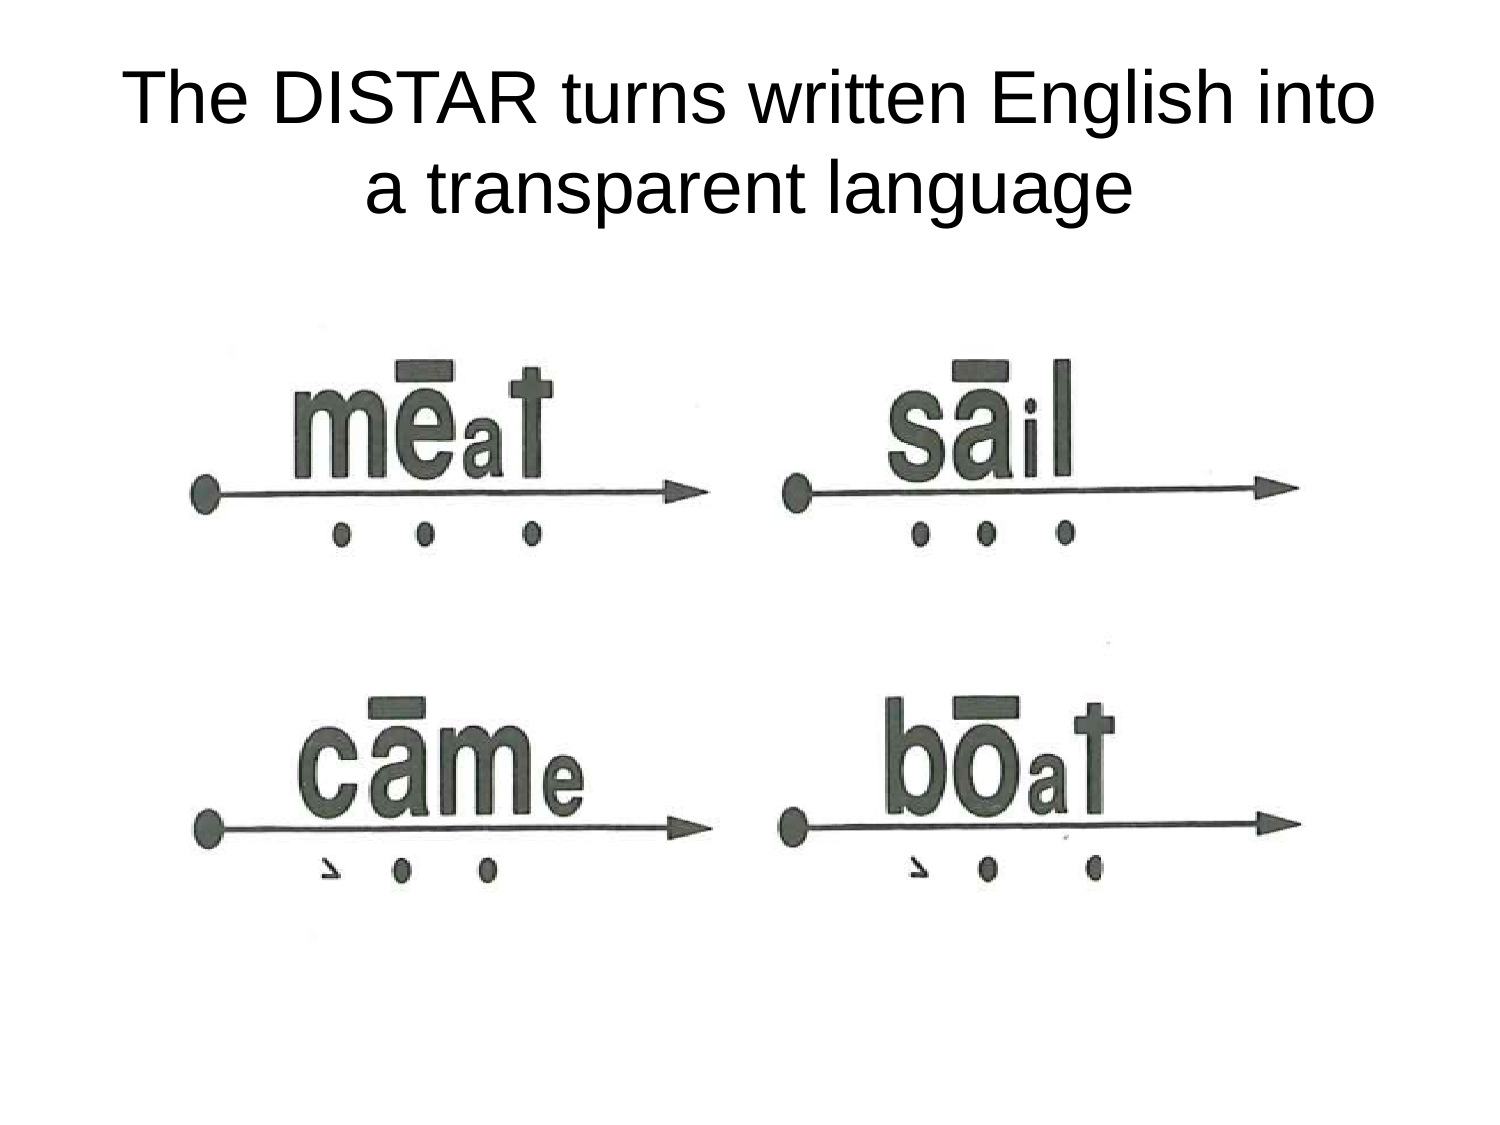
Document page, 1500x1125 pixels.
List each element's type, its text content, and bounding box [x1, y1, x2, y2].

title The DISTAR turns written English into a transparent language [75, 45, 1425, 233]
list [123, 266, 1320, 1078]
